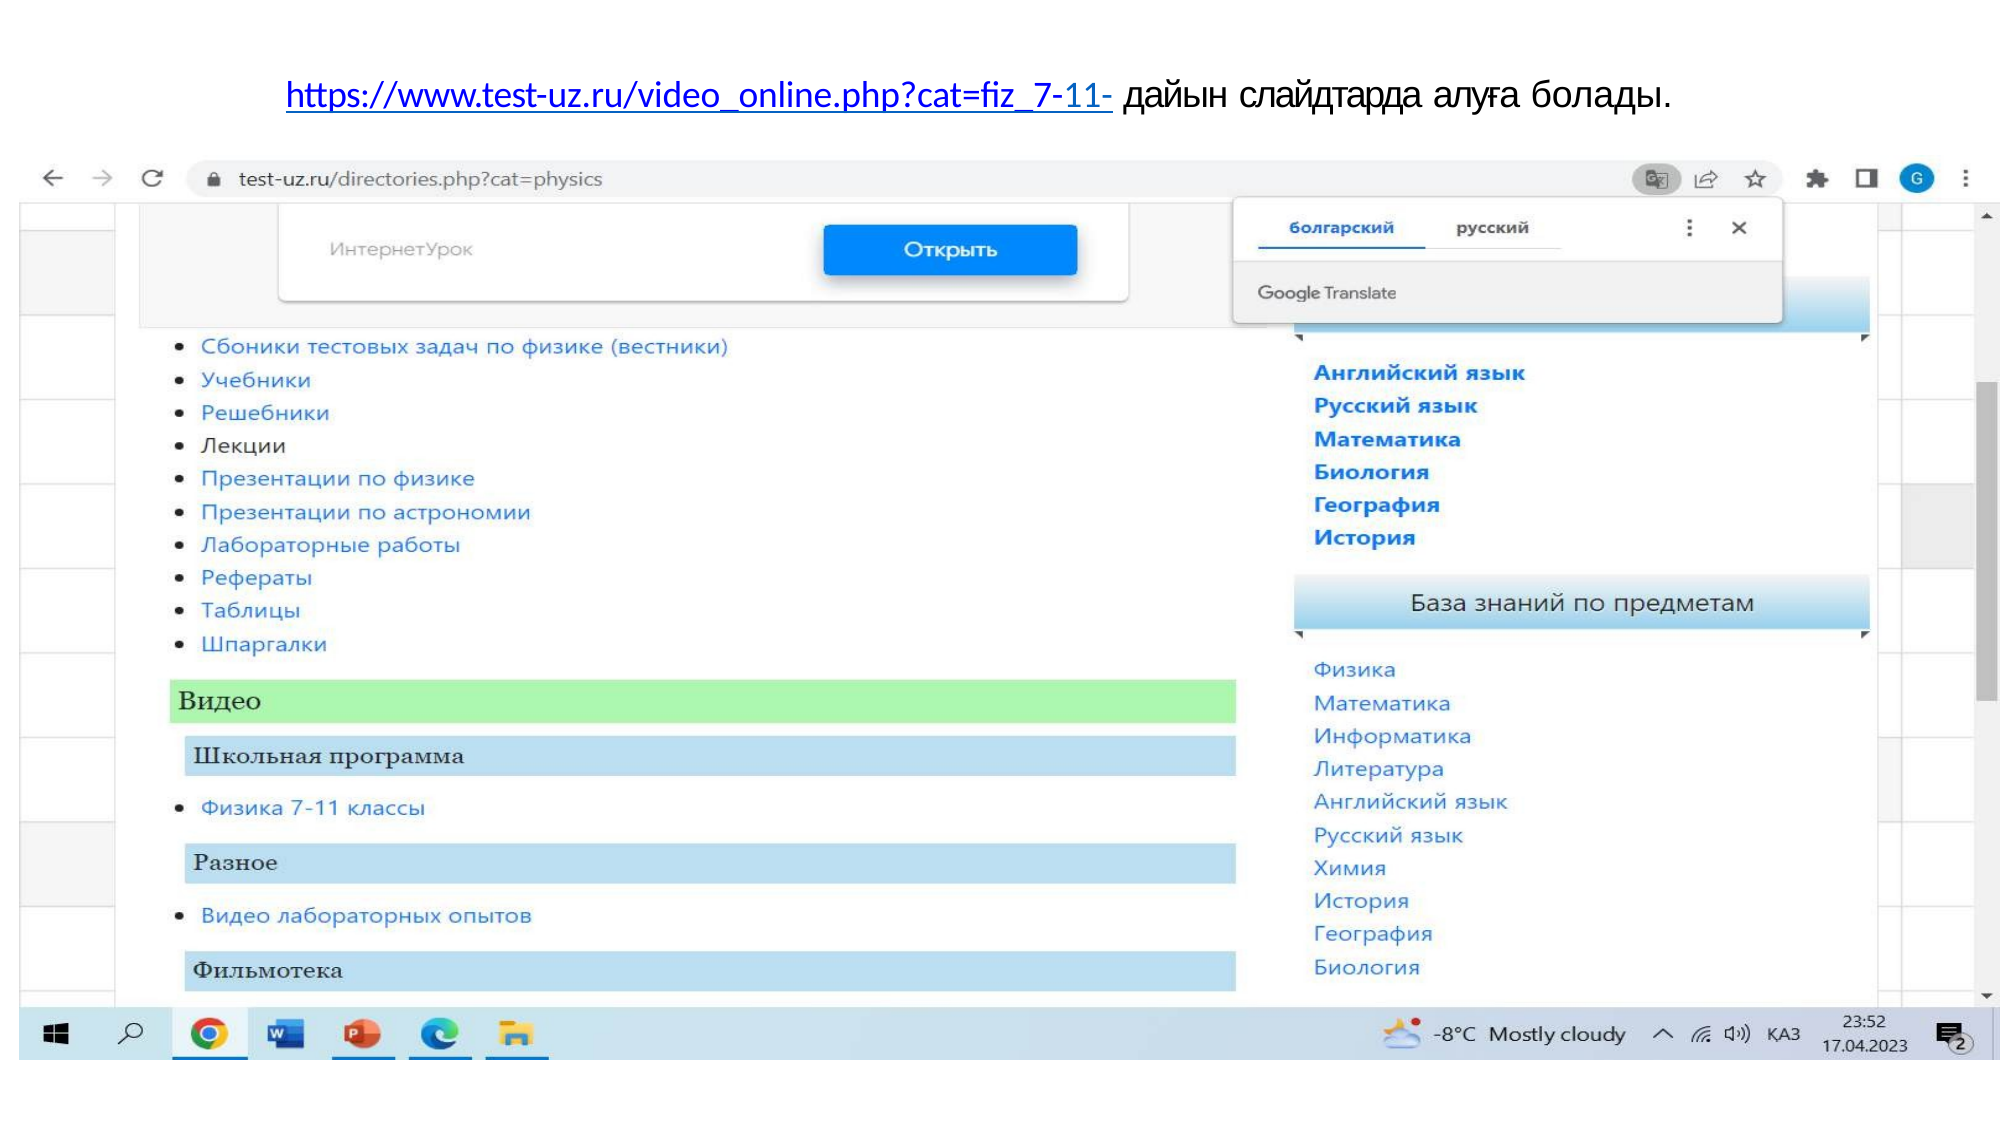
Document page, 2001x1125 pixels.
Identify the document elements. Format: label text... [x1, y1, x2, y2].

text_box https://www.test-uz.ru/video_online.php?cat=fiz_7-11- дайын слайдтарда алуға болады. [283, 68, 1675, 116]
picture [19, 155, 2000, 1060]
